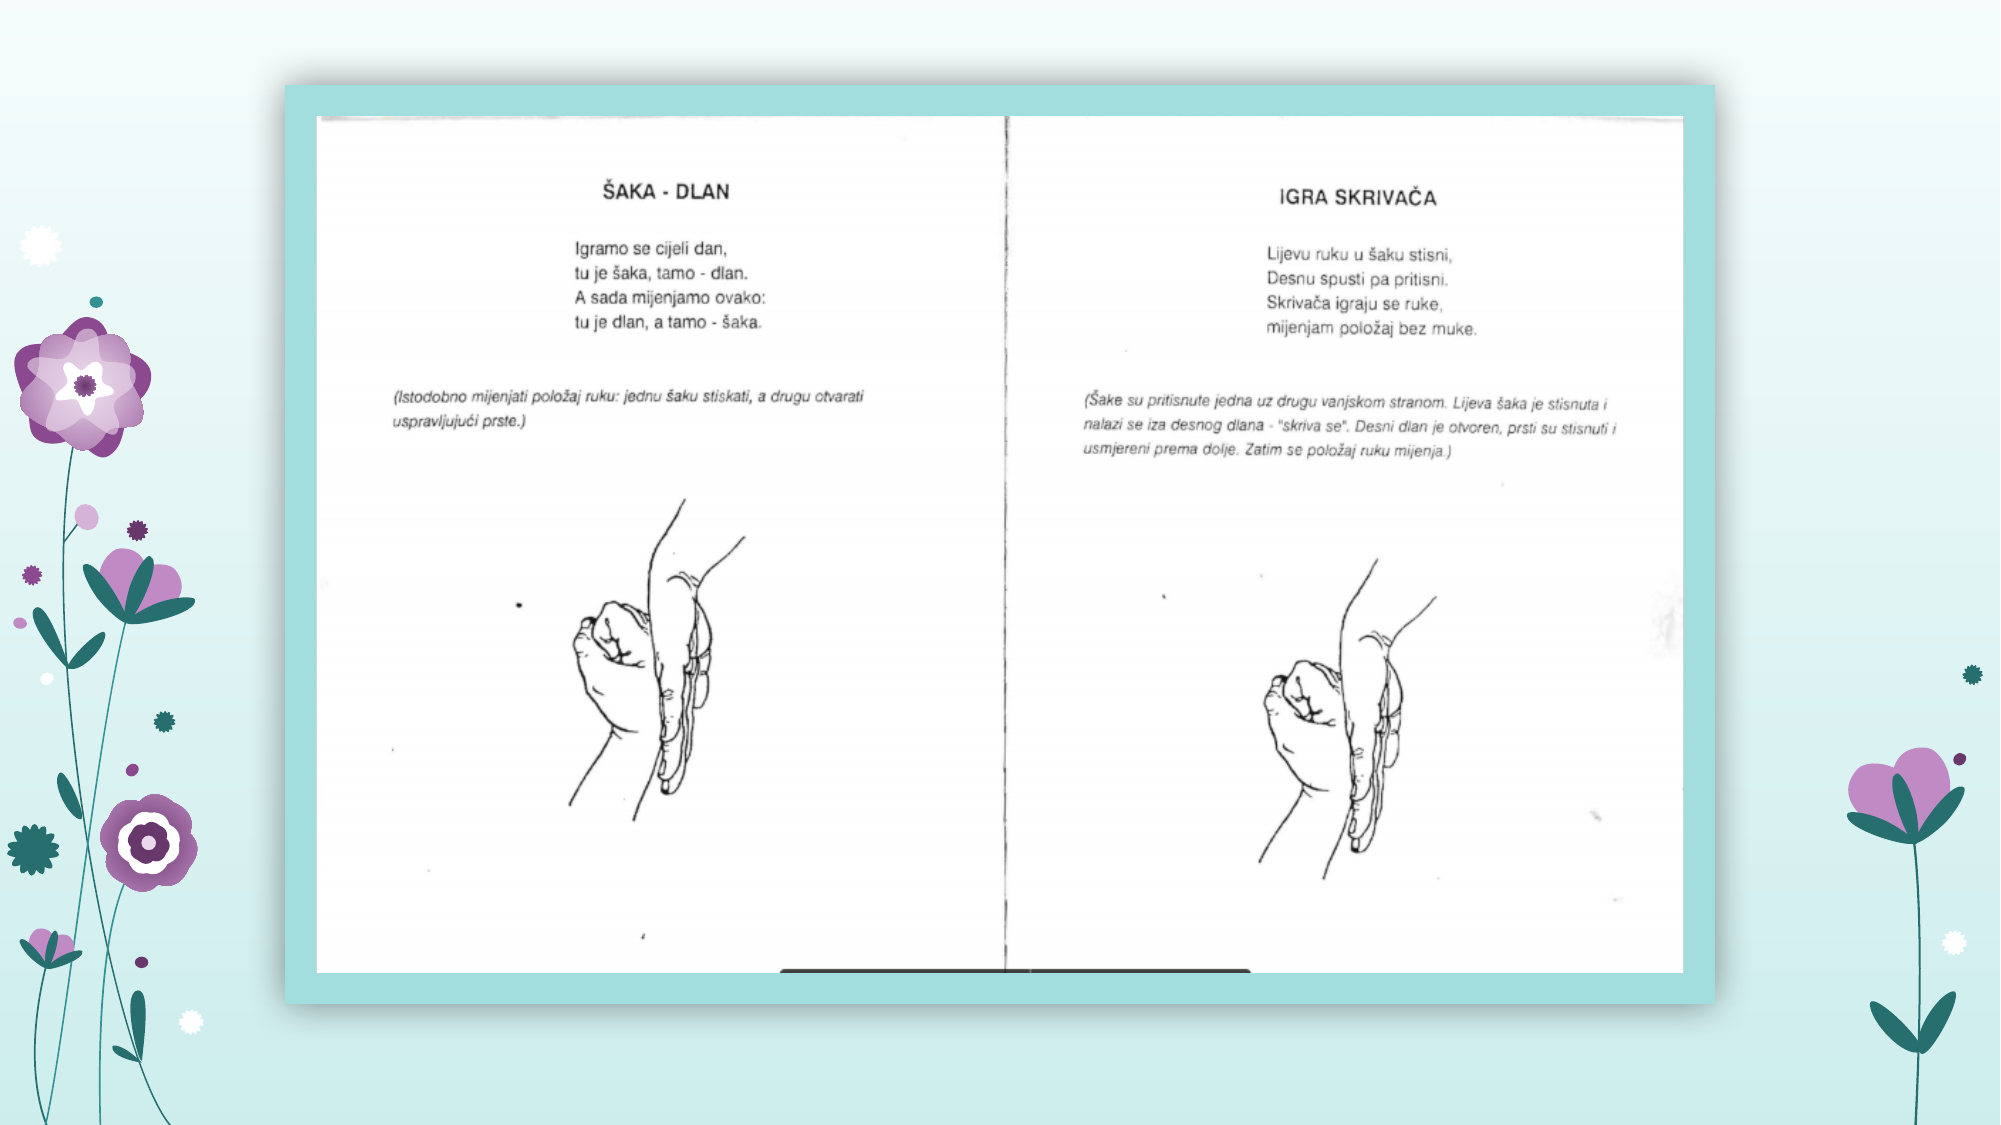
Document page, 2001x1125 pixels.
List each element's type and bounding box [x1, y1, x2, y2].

list [316, 115, 1684, 974]
